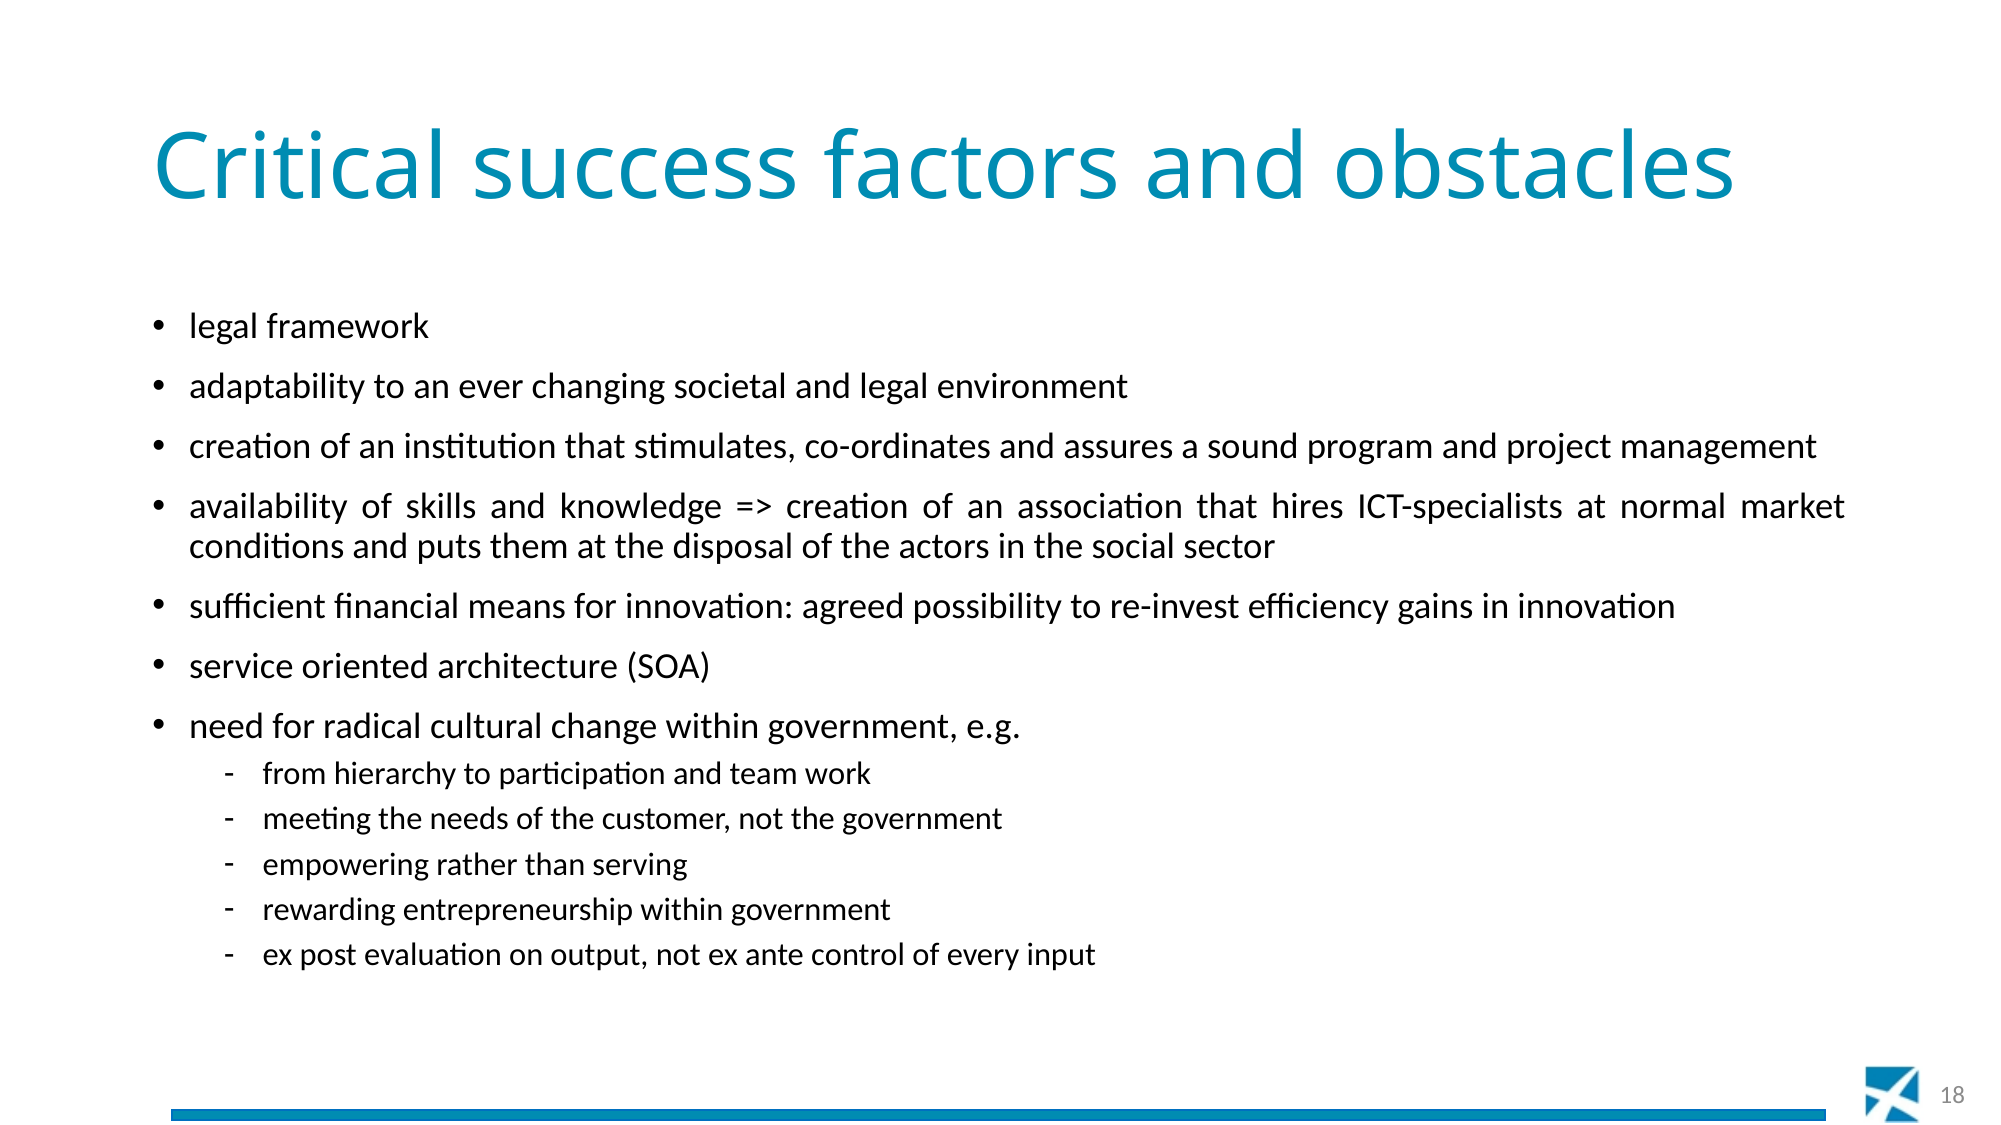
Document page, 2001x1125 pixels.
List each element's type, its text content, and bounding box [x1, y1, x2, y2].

list legal framework adaptability to an ever changing societal and legal environment creation of an institution that stimulates, co-ordinates and assures a sound program and project management availability of skills and knowledge => creation of an association that hires ICT-specialists at normal market conditions and puts them at the disposal of the actors in the social sector sufficient financial means for innovation: agreed possibility to re-invest efficiency gains in innovation service oriented architecture (SOA) need for radical cultural change within government, e.g. from hierarchy to participation and team work meeting the needs of the customer, not the government empowering rather than serving rewarding entrepreneurship within government ex post evaluation on output, not ex ante control of every input [137, 299, 1863, 1014]
title Critical success factors and obstacles [137, 59, 1863, 278]
slide_number 18 [1530, 1063, 1981, 1124]
